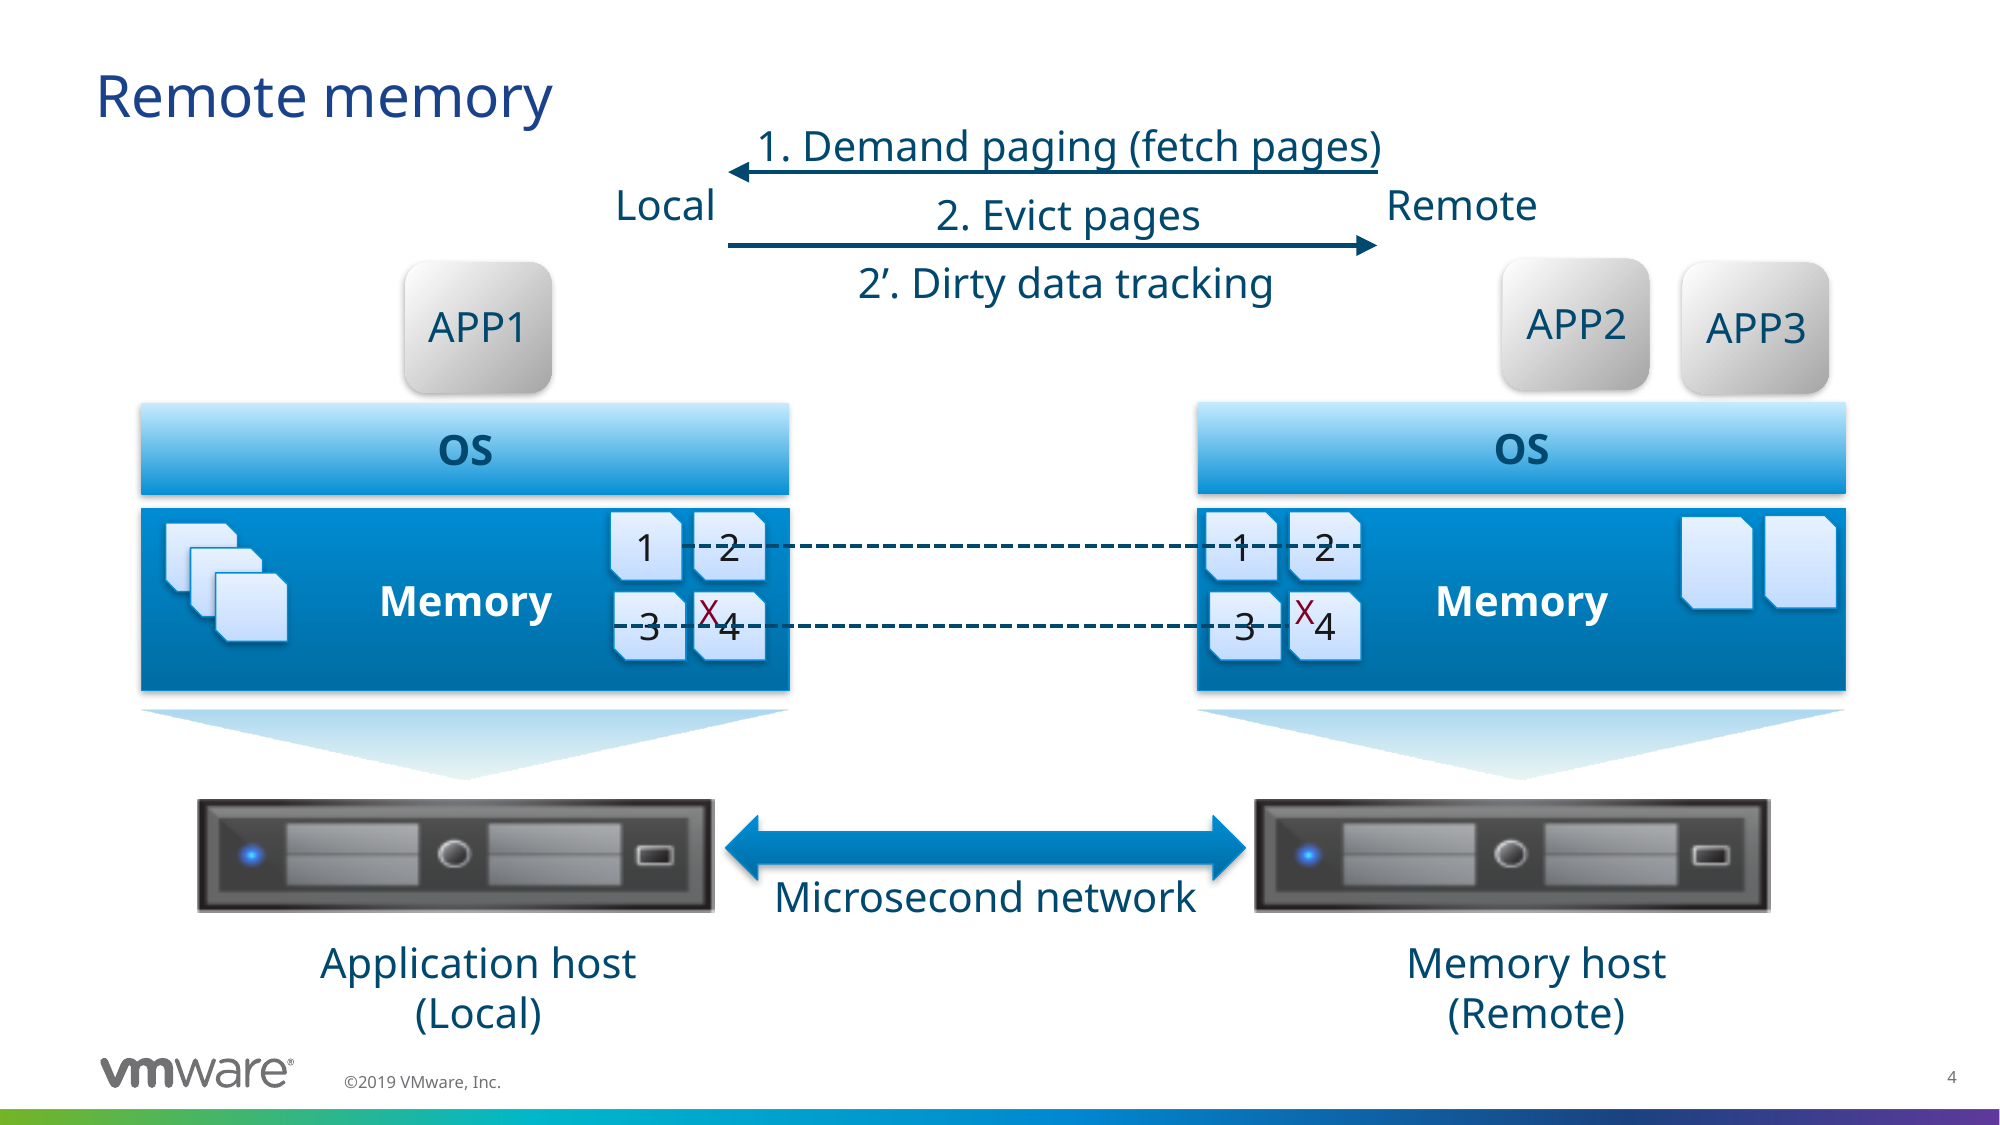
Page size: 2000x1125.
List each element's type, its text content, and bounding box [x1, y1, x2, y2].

text_box 1 [609, 510, 683, 582]
text_box OS [1197, 401, 1846, 495]
picture [0, 1109, 719, 1125]
picture [197, 799, 715, 914]
text_box 2. Evict pages [729, 181, 1356, 243]
text_box [214, 572, 289, 643]
text_box [164, 522, 239, 593]
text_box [1502, 258, 1650, 390]
text_box Local [594, 171, 737, 237]
text_box 2. Evict pages [1363, 237, 1408, 246]
text_box X [1294, 591, 1315, 632]
picture [1254, 799, 1771, 914]
text_box [189, 547, 264, 618]
text_box Remote [1347, 171, 1576, 237]
text_box 2 [1288, 510, 1362, 582]
text_box 1. Demand paging (fetch pages) [729, 112, 1409, 171]
text_box [1763, 514, 1838, 609]
picture [1197, 709, 1846, 780]
text_box 3 [613, 590, 687, 661]
text_box [1680, 515, 1754, 610]
picture [141, 709, 790, 780]
text_box OS [141, 402, 790, 496]
text_box Memory host (Remote) [1346, 929, 1727, 1044]
title Remote memory [95, 67, 1900, 131]
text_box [405, 262, 552, 394]
text_box 3 [1208, 590, 1283, 659]
text_box 1 [1204, 519, 1279, 582]
text_box 2 [692, 519, 767, 582]
text_box Application host (Local) [290, 929, 667, 1044]
text_box 4 [692, 590, 767, 659]
text_box [725, 815, 1246, 881]
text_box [1682, 262, 1830, 394]
text_box 4 [1288, 590, 1362, 661]
picture [1075, 1109, 2000, 1125]
text_box X [699, 591, 719, 632]
text_box Memory [1197, 508, 1846, 691]
text_box Microsecond network [759, 863, 1236, 929]
text_box 2’. Dirty data tracking [726, 249, 1406, 315]
text_box Memory [141, 508, 790, 691]
